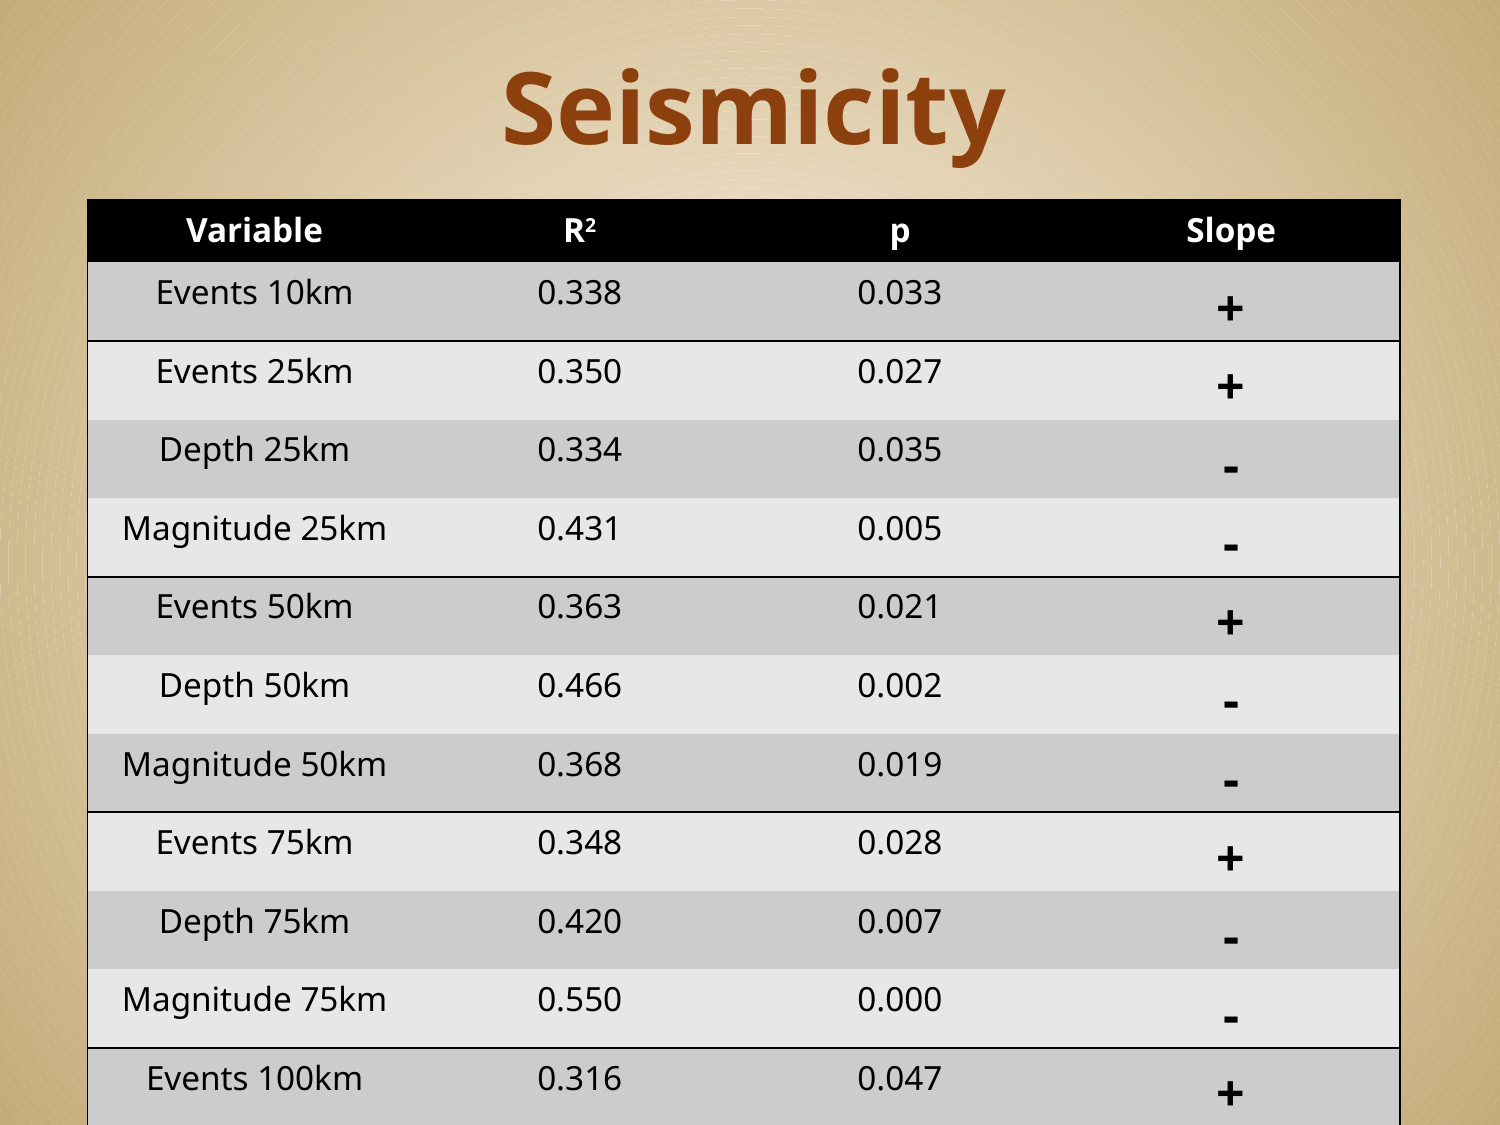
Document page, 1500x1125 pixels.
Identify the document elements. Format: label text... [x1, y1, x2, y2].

table_cell Events 10km [88, 262, 422, 340]
table_cell 0.007 [737, 891, 1062, 969]
table_cell 0.027 [737, 342, 1062, 420]
table_cell 0.035 [737, 420, 1062, 498]
table_cell + [1062, 578, 1399, 655]
table_header Slope [1062, 201, 1399, 262]
table_cell Depth 50km [88, 655, 422, 734]
table_cell 0.420 [422, 891, 737, 969]
table_cell - [1062, 420, 1399, 498]
table_cell Magnitude 75km [88, 969, 422, 1047]
table_header p [737, 201, 1062, 262]
table_cell 0.021 [737, 578, 1062, 655]
table_cell Events 75km [88, 813, 422, 891]
table_cell Depth 25km [88, 420, 422, 498]
table_cell 0.019 [737, 734, 1062, 811]
table_cell 0.334 [422, 420, 737, 498]
table_cell + [1062, 342, 1399, 420]
table_cell 0.550 [422, 969, 737, 1047]
table_cell 0.368 [422, 734, 737, 811]
title Seismicity [82, 0, 1425, 173]
table_cell - [1062, 891, 1399, 969]
table_cell 0.338 [422, 262, 737, 340]
table_cell - [1062, 498, 1399, 576]
table_header Variable [88, 201, 422, 262]
table_cell + [1062, 262, 1399, 340]
table_cell + [1062, 1049, 1399, 1125]
table_cell 0.350 [422, 342, 737, 420]
table_cell 0.363 [422, 578, 737, 655]
table_cell 0.431 [422, 498, 737, 576]
table_cell 0.033 [737, 262, 1062, 340]
table_cell Magnitude 50km [88, 734, 422, 811]
table_cell Magnitude 25km [88, 498, 422, 576]
table_cell Events 25km [88, 342, 422, 420]
table_cell 0.028 [737, 813, 1062, 891]
table_cell 0.047 [737, 1049, 1062, 1125]
table_cell 0.348 [422, 813, 737, 891]
table_cell - [1062, 969, 1399, 1047]
table_cell 0.000 [737, 969, 1062, 1047]
table_cell Depth 75km [88, 891, 422, 969]
table_cell - [1062, 734, 1399, 811]
table_cell Events 50km [88, 578, 422, 655]
table_cell Events 100km [88, 1049, 422, 1125]
table_cell + [1062, 813, 1399, 891]
table_cell - [1062, 655, 1399, 734]
table_cell 0.316 [422, 1049, 737, 1125]
table_cell 0.002 [737, 655, 1062, 734]
table_cell 0.005 [737, 498, 1062, 576]
table_cell 0.466 [422, 655, 737, 734]
table_header R2 [422, 201, 737, 262]
